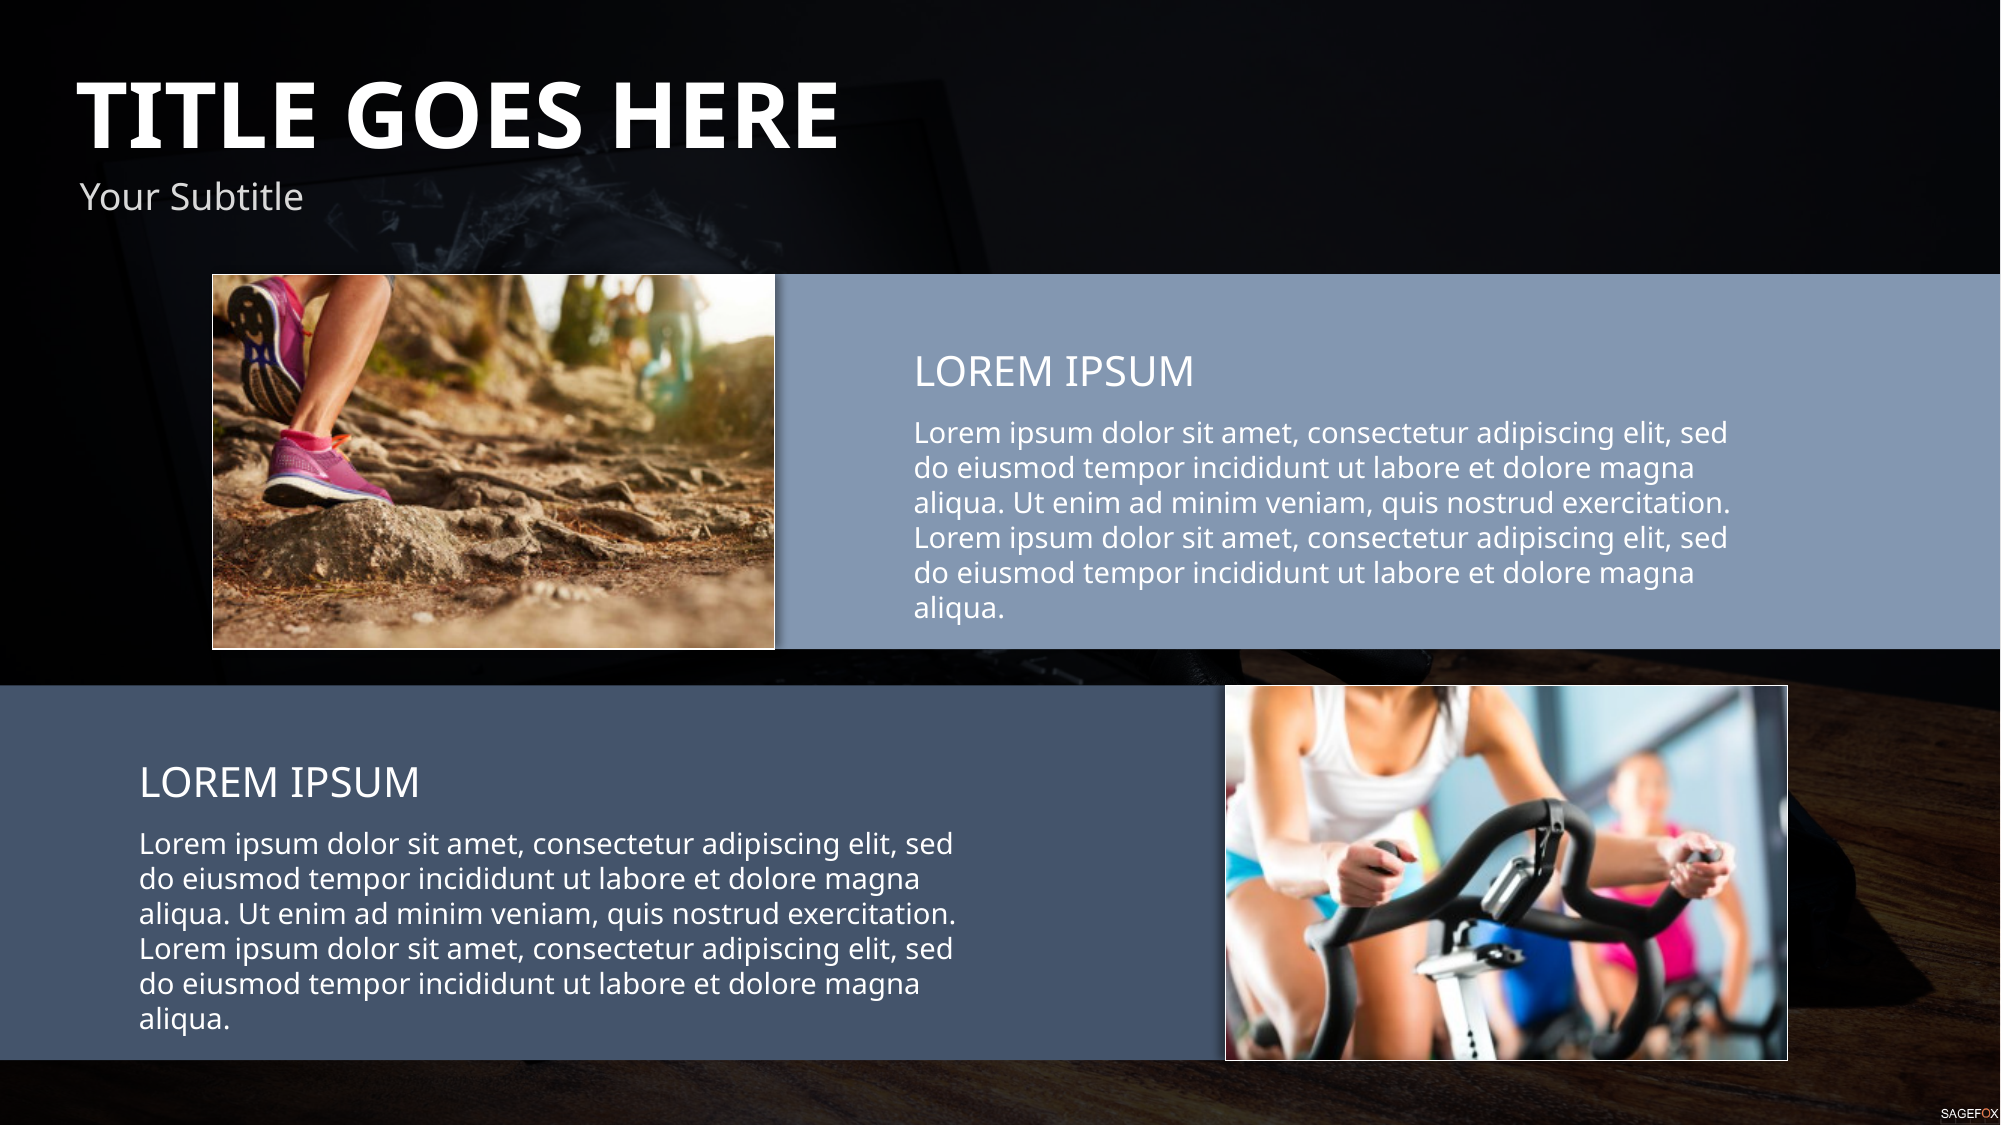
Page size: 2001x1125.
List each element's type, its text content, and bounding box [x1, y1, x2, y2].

text_box LOREM IPSUM Lorem ipsum dolor sit amet, consectetur adipiscing elit, sed do eiusmod tempor incididunt ut labore et dolore magna aliqua. Ut enim ad minim veniam, quis nostrud exercitation. Lorem ipsum dolor sit amet, consectetur adipiscing elit, sed do eiusmod tempor incididunt ut labore et dolore magna aliqua. [898, 337, 1764, 632]
text_box [0, 684, 1213, 1061]
text_box [211, 273, 776, 650]
text_box [1224, 684, 1789, 1061]
text_box [786, 273, 2000, 650]
picture [0, 0, 2001, 1125]
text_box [60, 49, 1020, 227]
text_box LOREM IPSUM Lorem ipsum dolor sit amet, consectetur adipiscing elit, sed do eiusmod tempor incididunt ut labore et dolore magna aliqua. Ut enim ad minim veniam, quis nostrud exercitation. Lorem ipsum dolor sit amet, consectetur adipiscing elit, sed do eiusmod tempor incididunt ut labore et dolore magna aliqua. [124, 748, 989, 1043]
